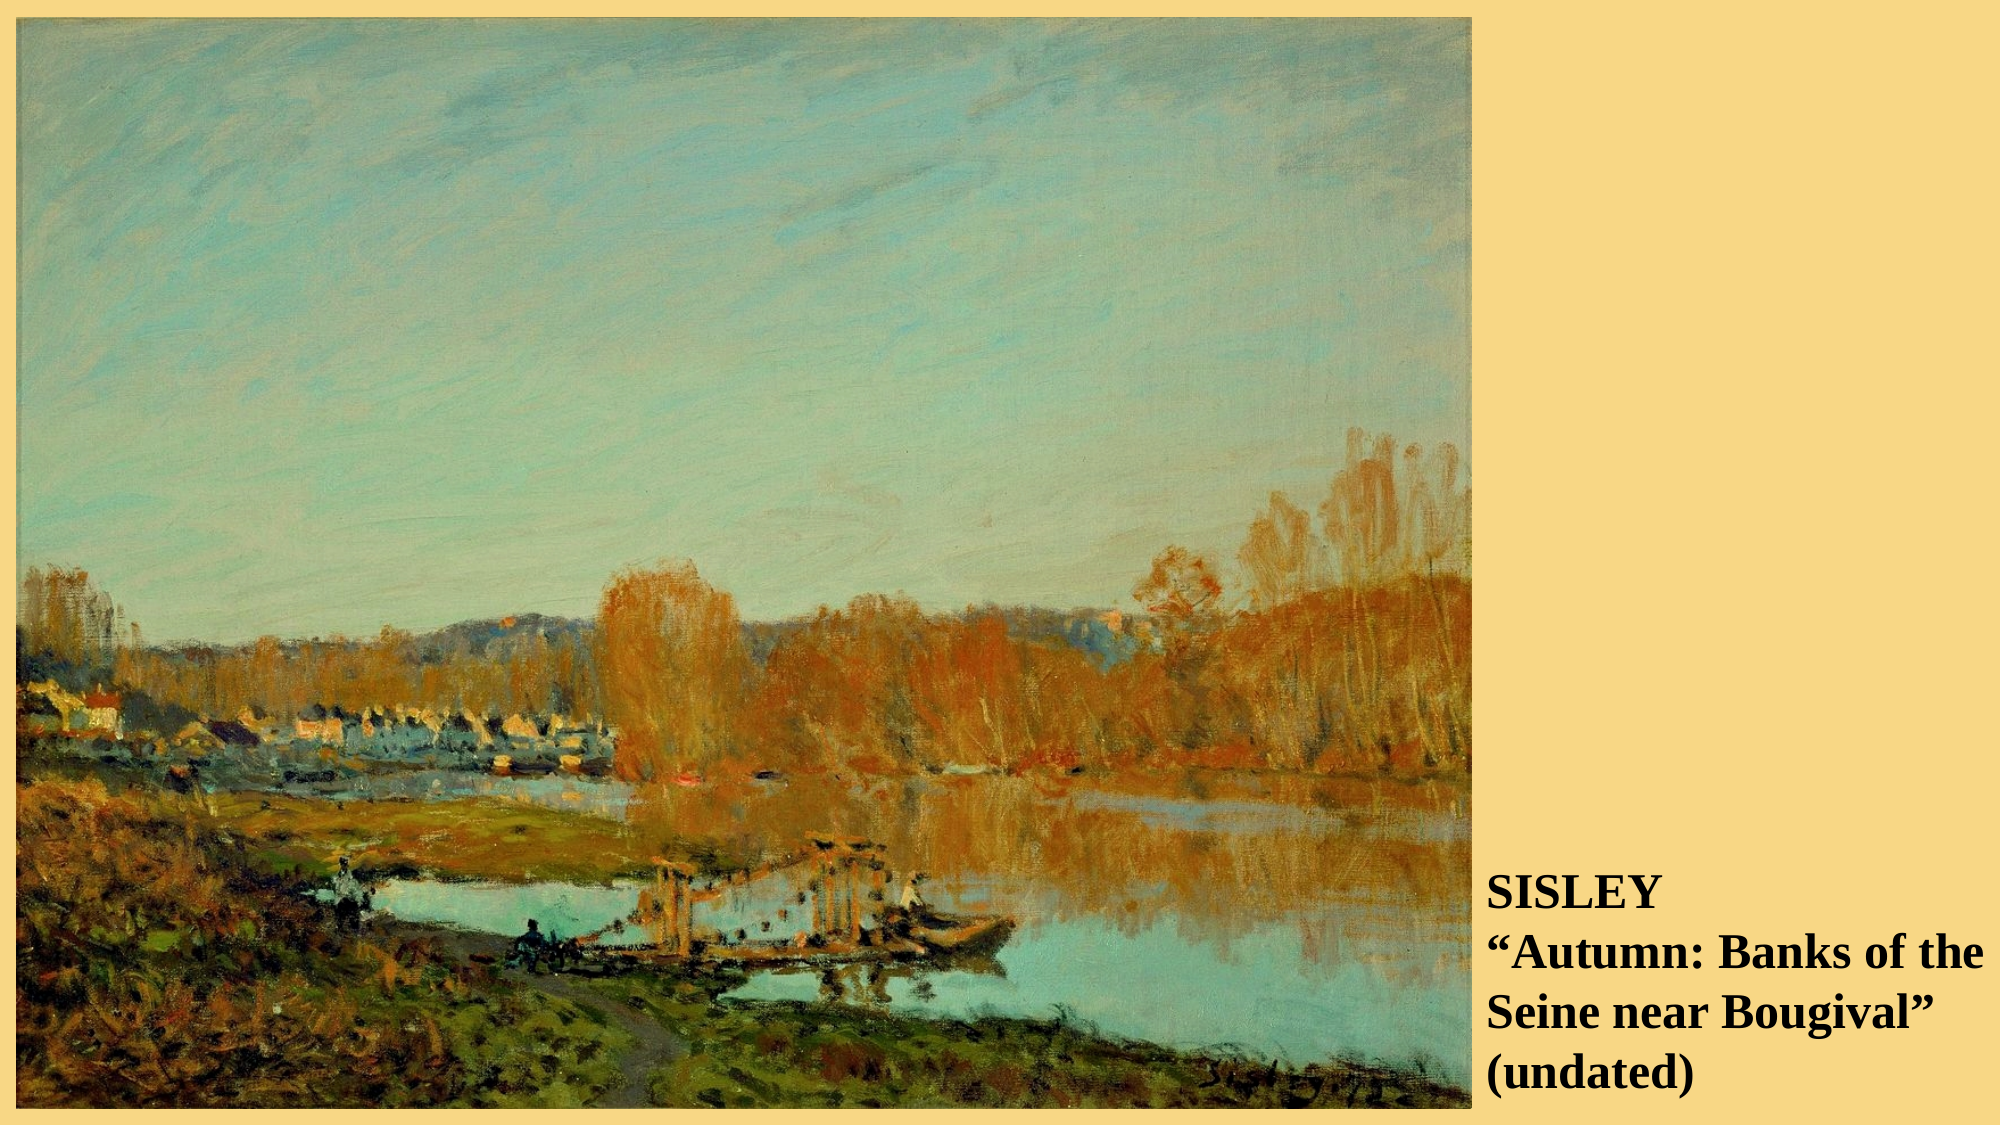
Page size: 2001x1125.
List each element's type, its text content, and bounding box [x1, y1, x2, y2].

picture [16, 17, 1472, 1109]
text_box SISLEY “Autumn: Banks of the Seine near Bougival” (undated) [1472, 850, 2000, 1106]
